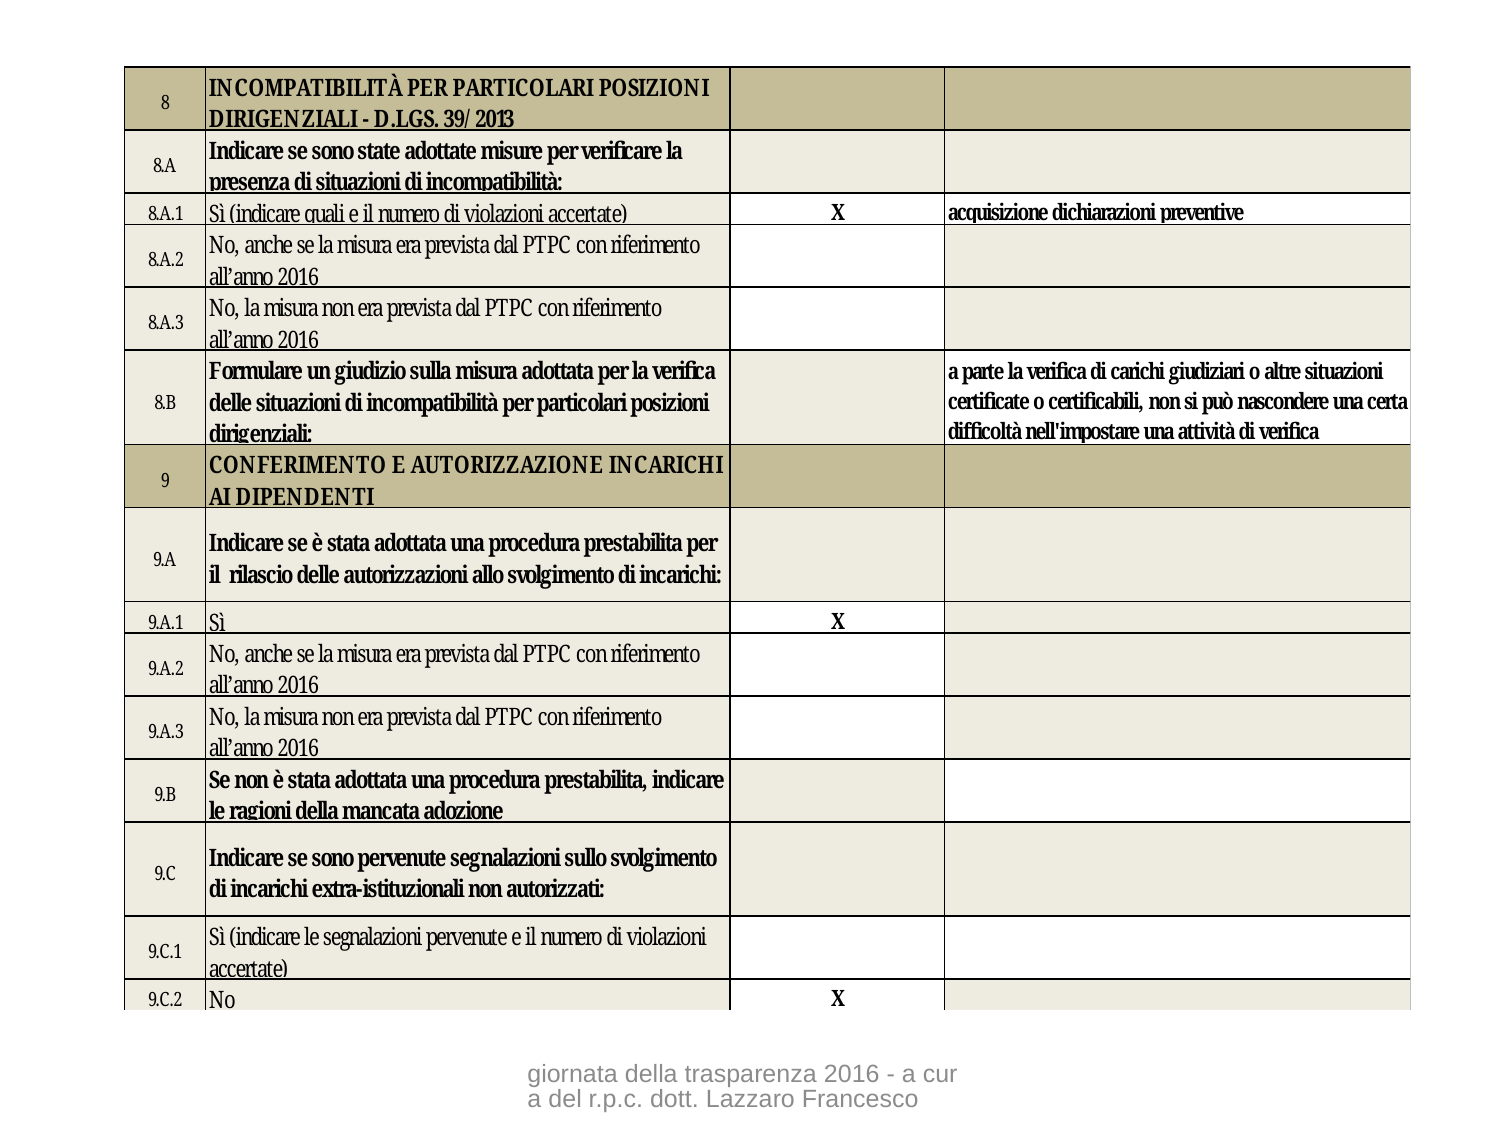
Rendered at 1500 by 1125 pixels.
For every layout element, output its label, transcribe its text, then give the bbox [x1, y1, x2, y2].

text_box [123, 66, 1412, 1012]
footer giornata della trasparenza 2016 - a cura del r.p.c. dott. Lazzaro Francesco [512, 1042, 988, 1103]
